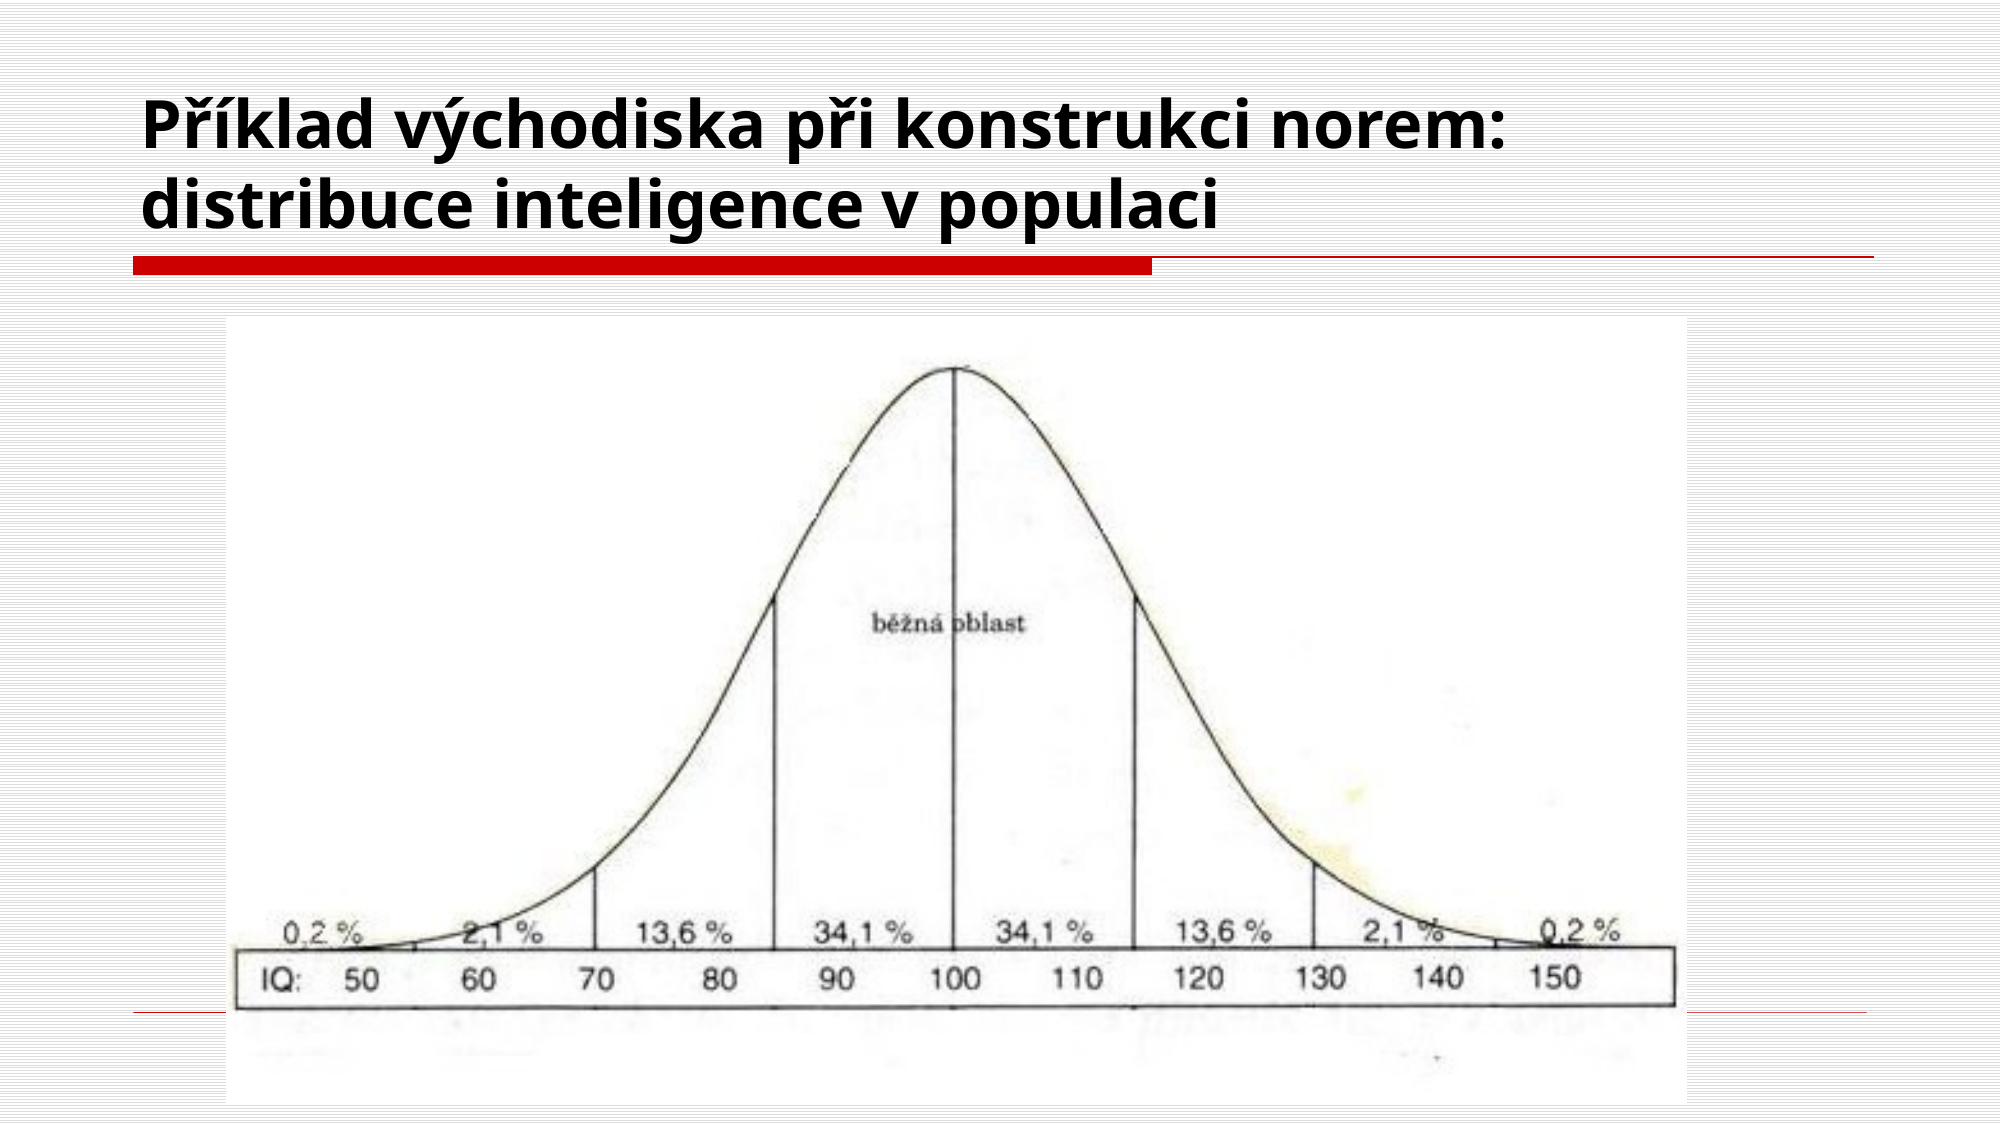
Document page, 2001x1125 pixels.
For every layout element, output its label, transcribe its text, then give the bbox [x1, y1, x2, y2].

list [226, 317, 1687, 1103]
title Příklad východiska při konstrukci norem: distribuce inteligence v populaci [125, 50, 1876, 250]
